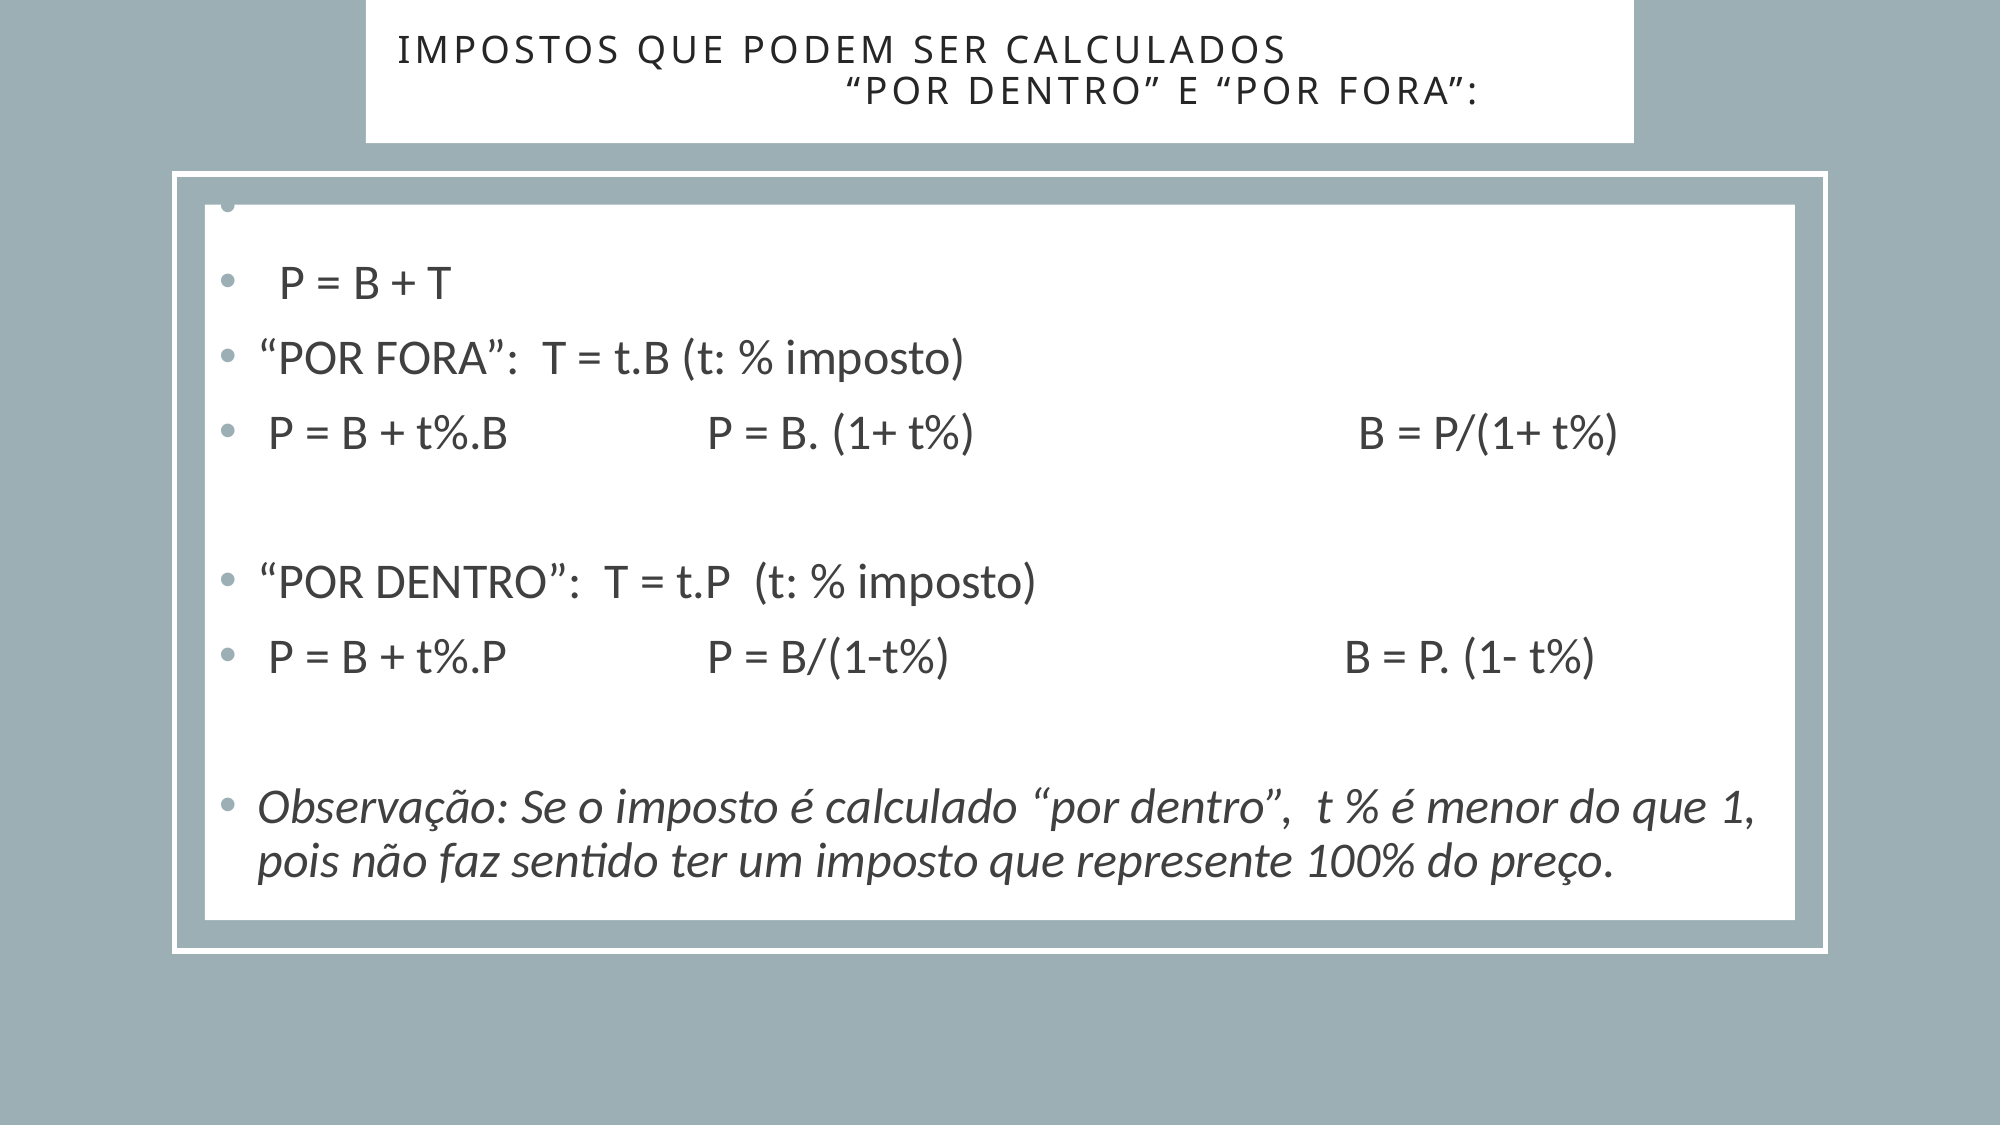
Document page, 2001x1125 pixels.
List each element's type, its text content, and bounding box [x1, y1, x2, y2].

text_box IMPOSTOS QUE PODEM SER CALCULADOS “POR DENTRO” E “POR FORA”: [365, 0, 1634, 144]
list P = B + T “POR FORA”: T = t.B (t: % imposto) P = B + t%.B P = B. (1+ t%) B = P/(1+ t%) “POR DENTRO”: T = t.P (t: % imposto) P = B + t%.P P = B/(1-t%) B = P. (1- t%) Observação: Se o imposto é calculado “por dentro”, t % é menor do que 1, pois não faz sentido ter um imposto que represente 100% do preço. [204, 173, 1795, 890]
text_box [0, 0, 2000, 1125]
text_box [173, 173, 1827, 952]
